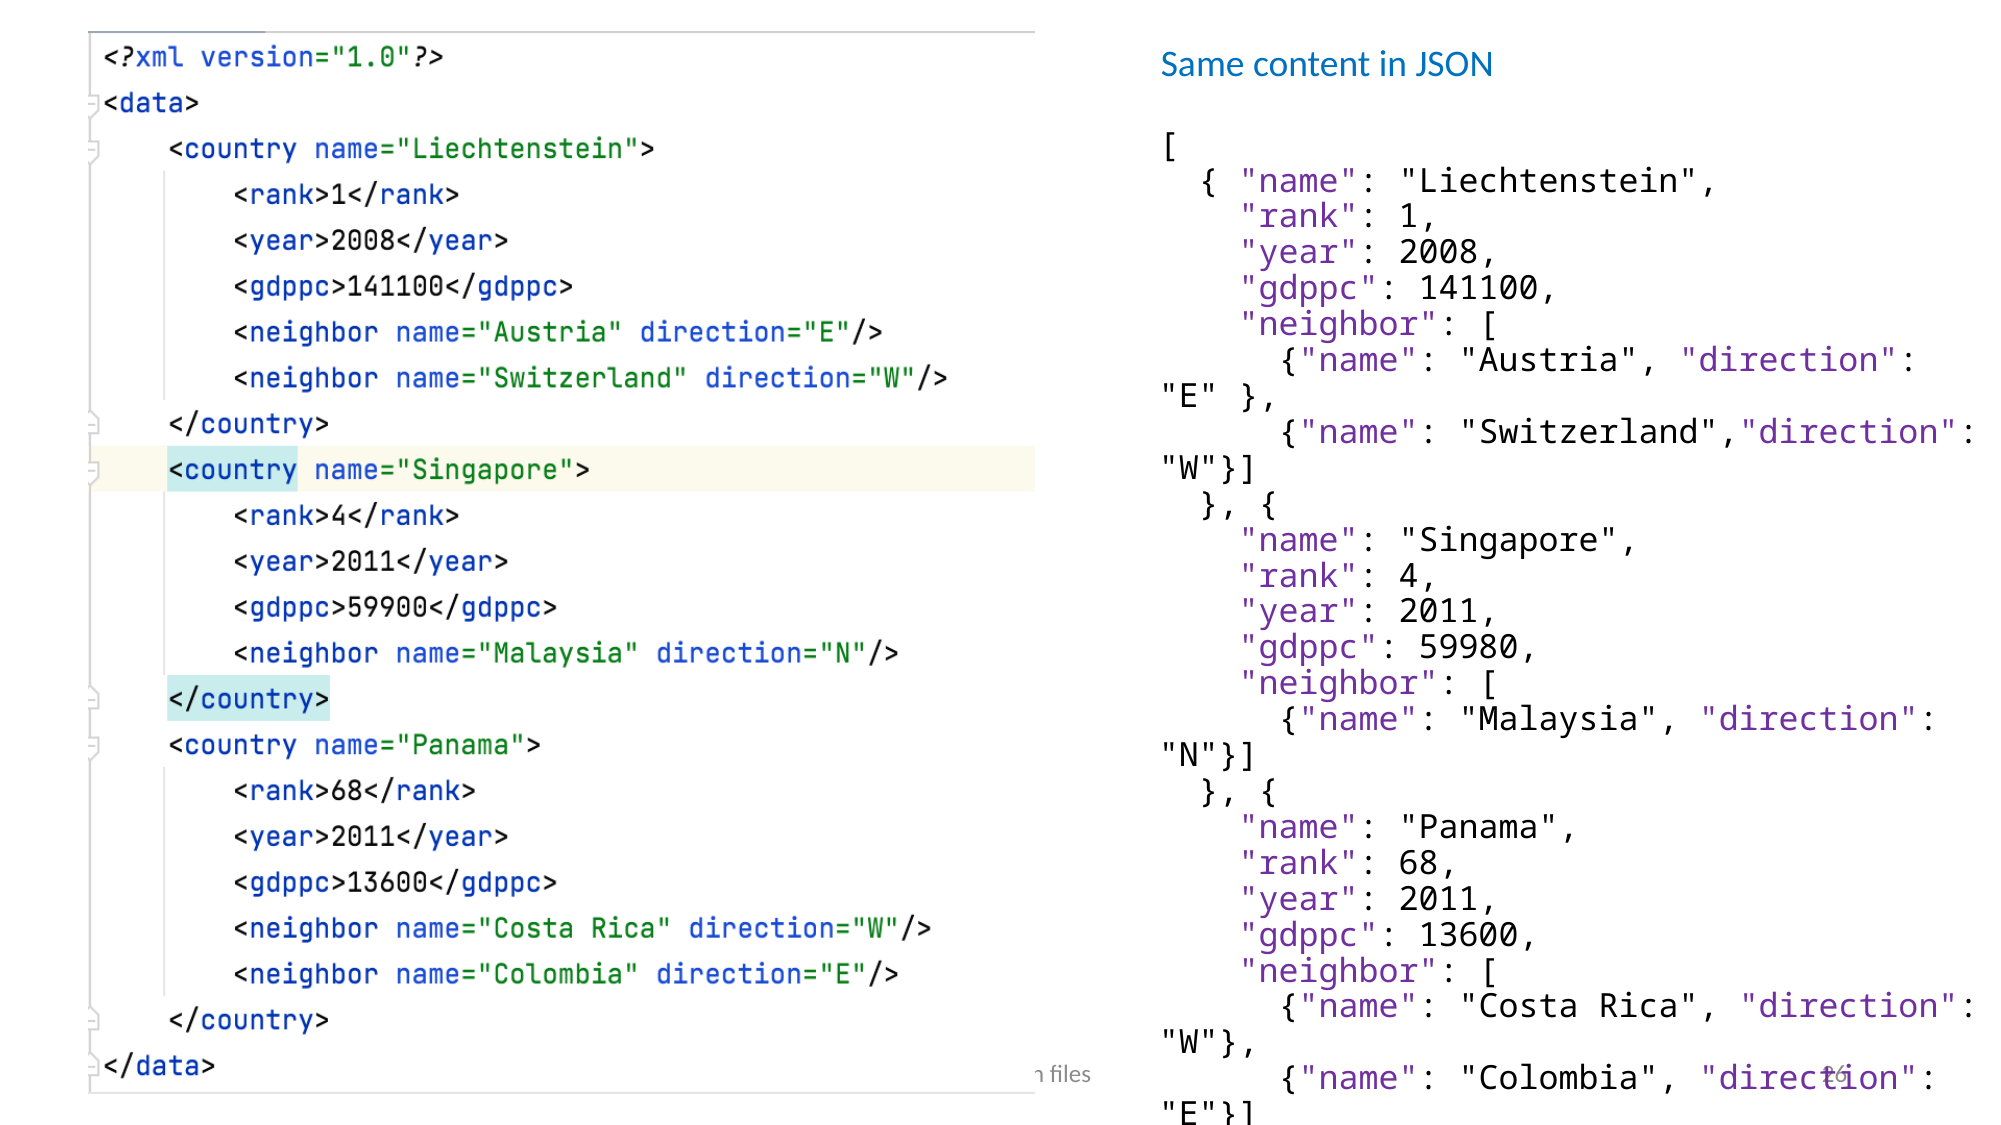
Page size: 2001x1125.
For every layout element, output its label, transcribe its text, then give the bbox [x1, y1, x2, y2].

footer Working with files [662, 1042, 1338, 1103]
slide_number G. Falquet - UNIGE [137, 1094, 588, 1103]
slide_number 26 [1412, 1042, 1863, 1103]
text_box [ { "name": "Liechtenstein", "rank": 1, "year": 2008, "gdppc": 141100, "neighbor": [ {"name": "Austria", "direction": "E" }, {"name": "Switzerland","direction": "W"}] }, { "name": "Singapore", "rank": 4, "year": 2011, "gdppc": 59980, "neighbor": [ {"name": "Malaysia", "direction": "N"}] }, { "name": "Panama", "rank": 68, "year": 2011, "gdppc": 13600, "neighbor": [ {"name": "Costa Rica", "direction": "W"}, {"name": "Colombia", "direction": "E"}] } ] [1143, 120, 2000, 954]
text_box Same content in JSON [1146, 31, 1509, 91]
picture [88, 31, 1035, 1094]
